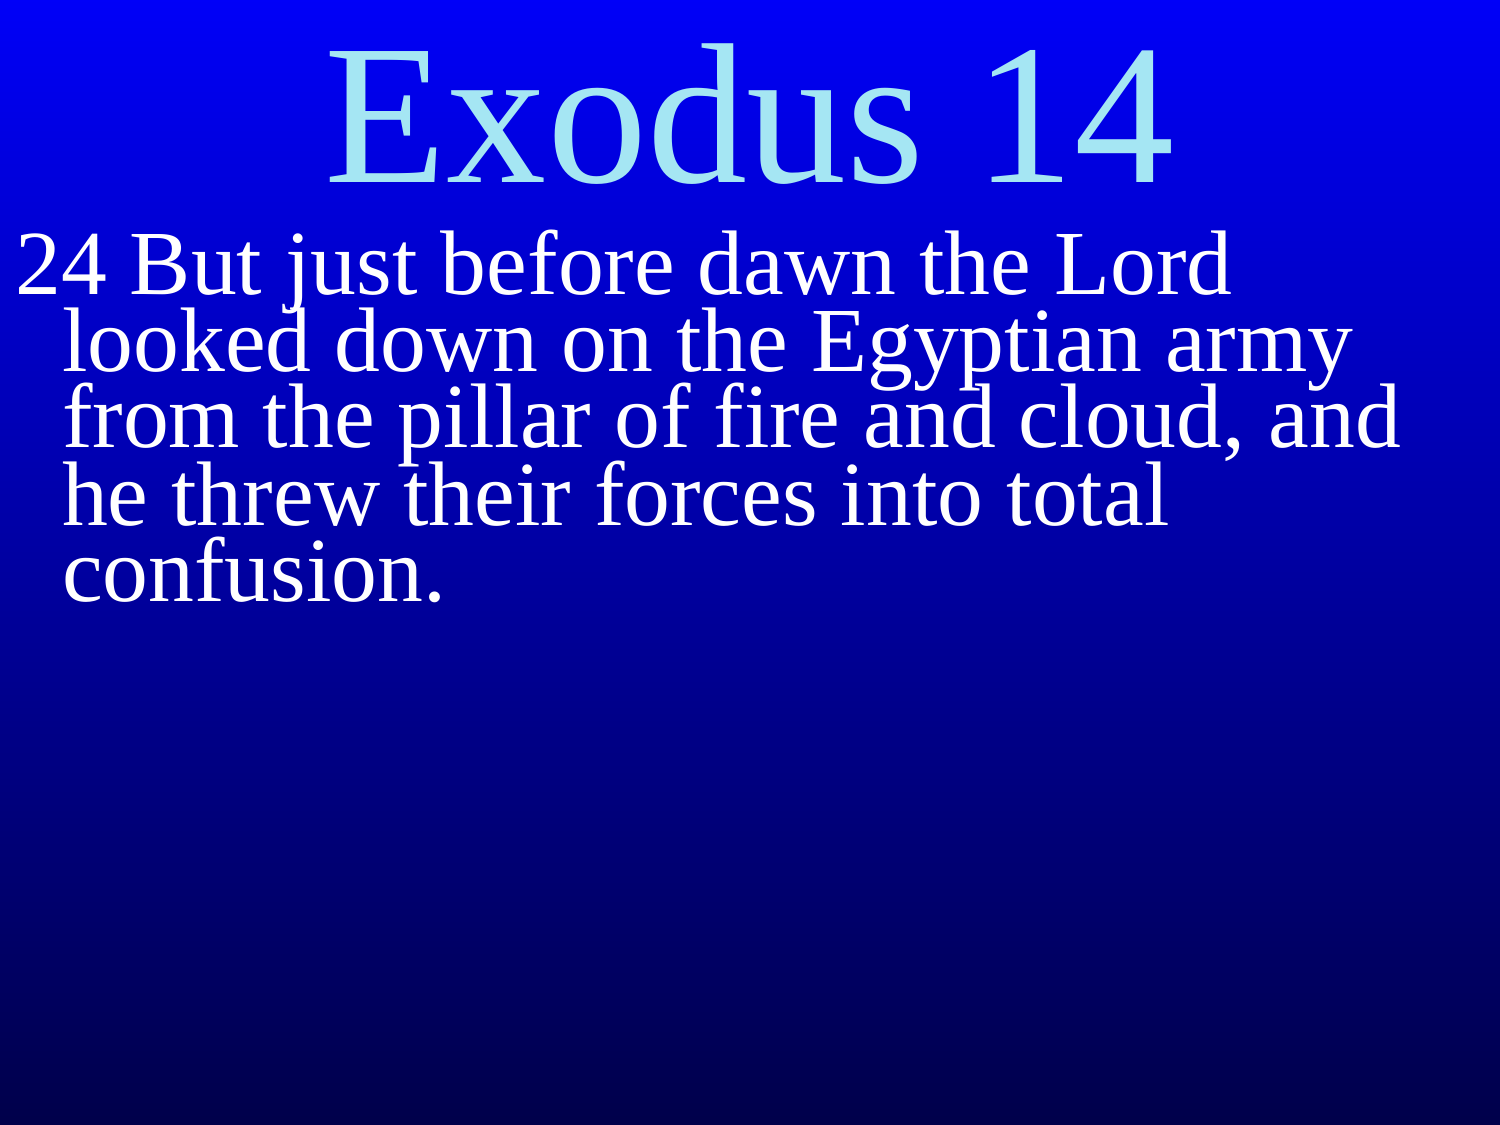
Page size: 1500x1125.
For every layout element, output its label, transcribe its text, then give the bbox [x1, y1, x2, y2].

title Exodus 14 [0, 0, 1500, 224]
list 24 But just before dawn the Lord looked down on the Egyptian army from the pillar of fire and cloud, and he threw their forces into total confusion. [0, 224, 1500, 1026]
